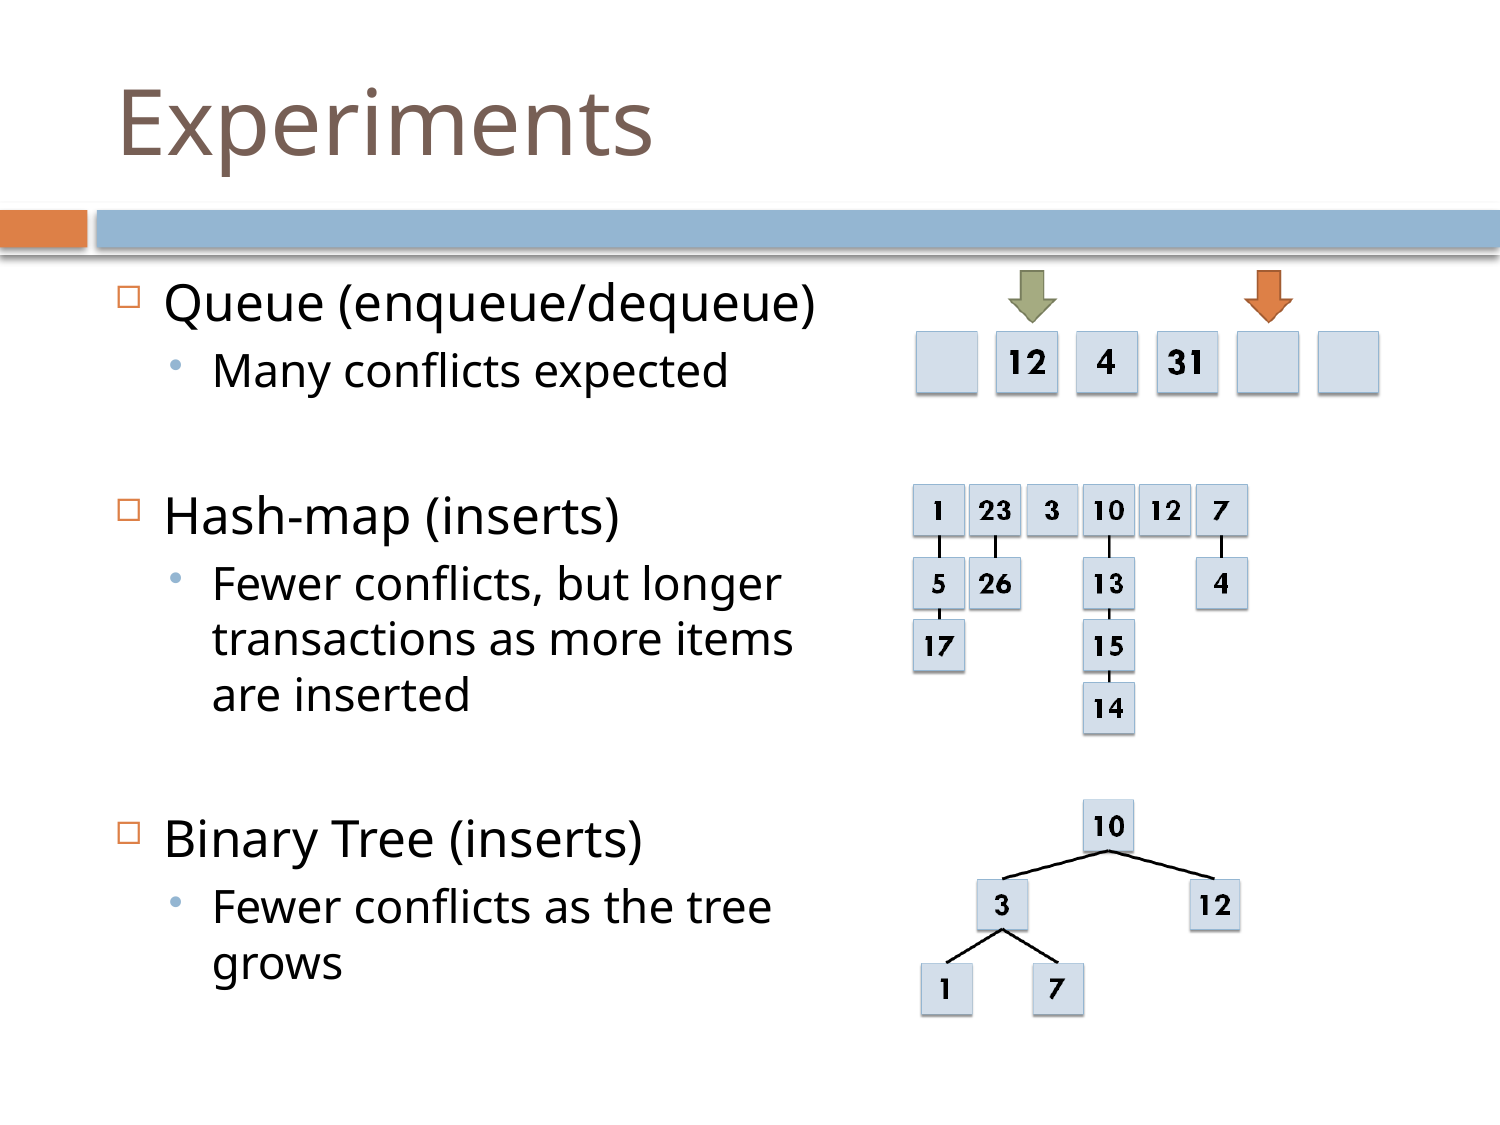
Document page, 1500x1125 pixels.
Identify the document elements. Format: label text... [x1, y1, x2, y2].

picture [913, 794, 1255, 1020]
title Experiments [100, 37, 1438, 200]
list Queue (enqueue/dequeue) Many conflicts expected Hash-map (inserts) Fewer conflicts, but longer transactions as more items are inserted Binary Tree (inserts) Fewer conflicts as the tree grows [100, 262, 1438, 1000]
picture [902, 477, 1261, 751]
picture [911, 269, 1384, 400]
